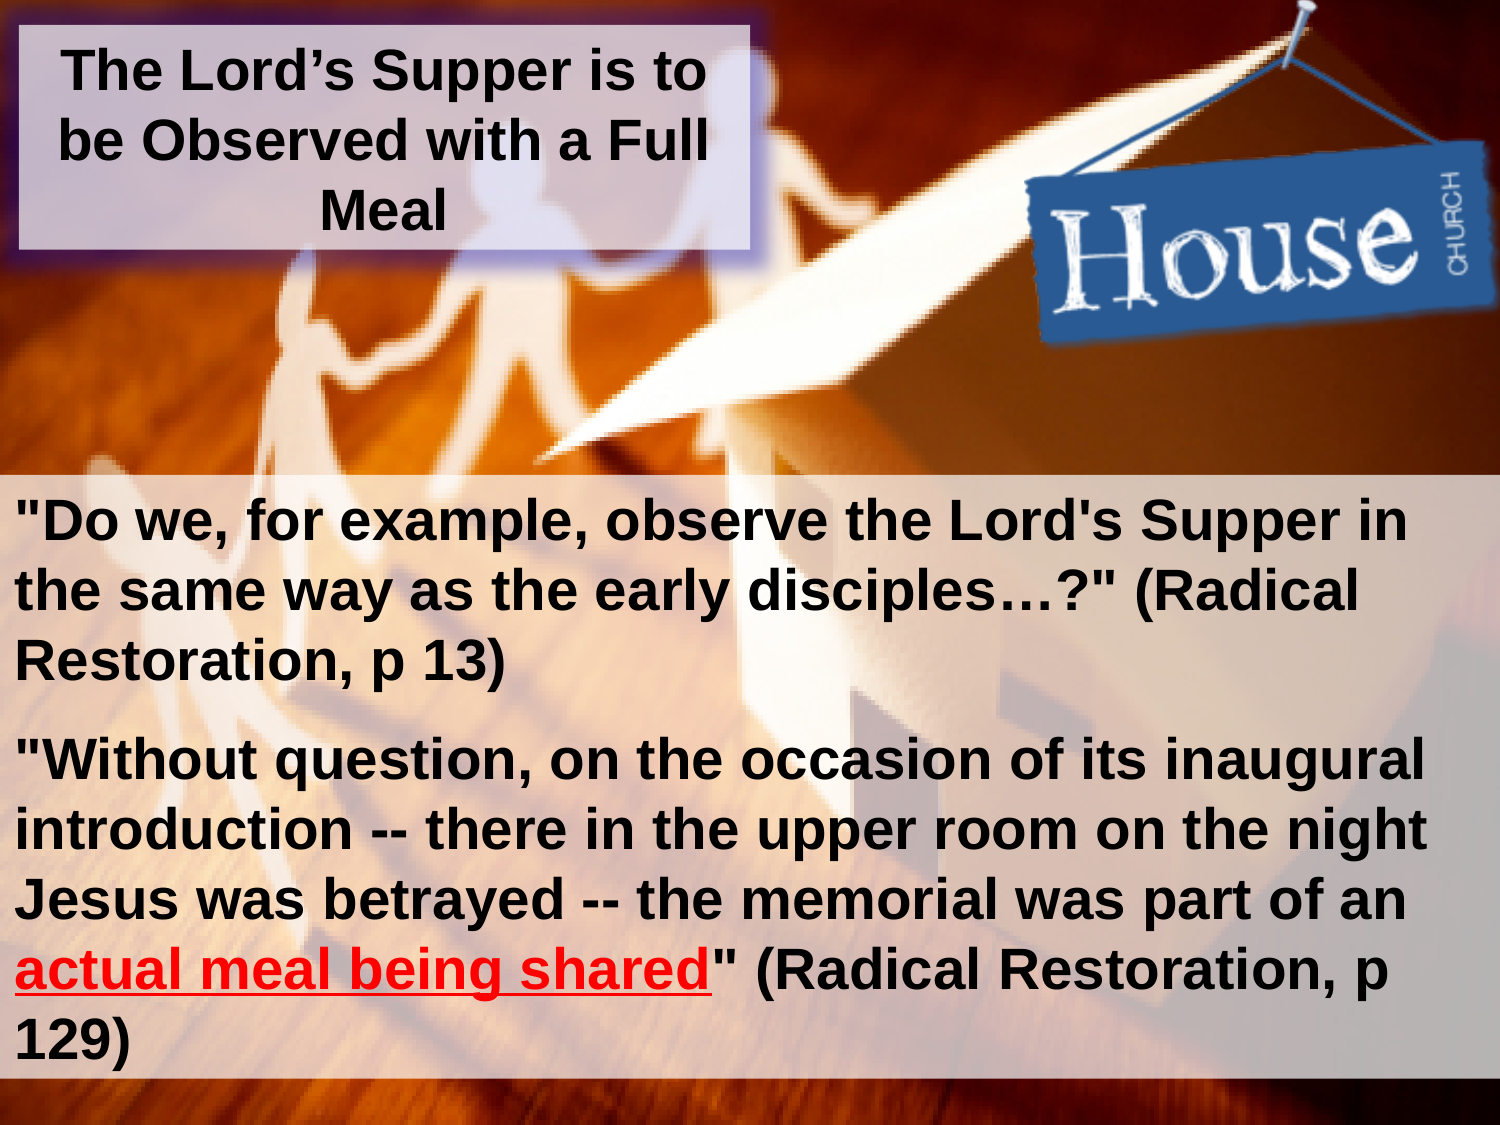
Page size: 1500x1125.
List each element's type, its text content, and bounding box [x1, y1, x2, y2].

text_box The Lord’s Supper is to be Observed with a Full Meal [18, 24, 751, 250]
picture [0, 1079, 1500, 1125]
text_box "Do we, for example, observe the Lord's Supper in the same way as the early disciples…?" (Radical Restoration, p 13) "Without question, on the occasion of its inaugural introduction -- there in the upper room on the night Jesus was betrayed -- the memorial was part of an actual meal being shared" (Radical Restoration, p 129) [0, 474, 1500, 1079]
picture [0, 0, 1500, 474]
